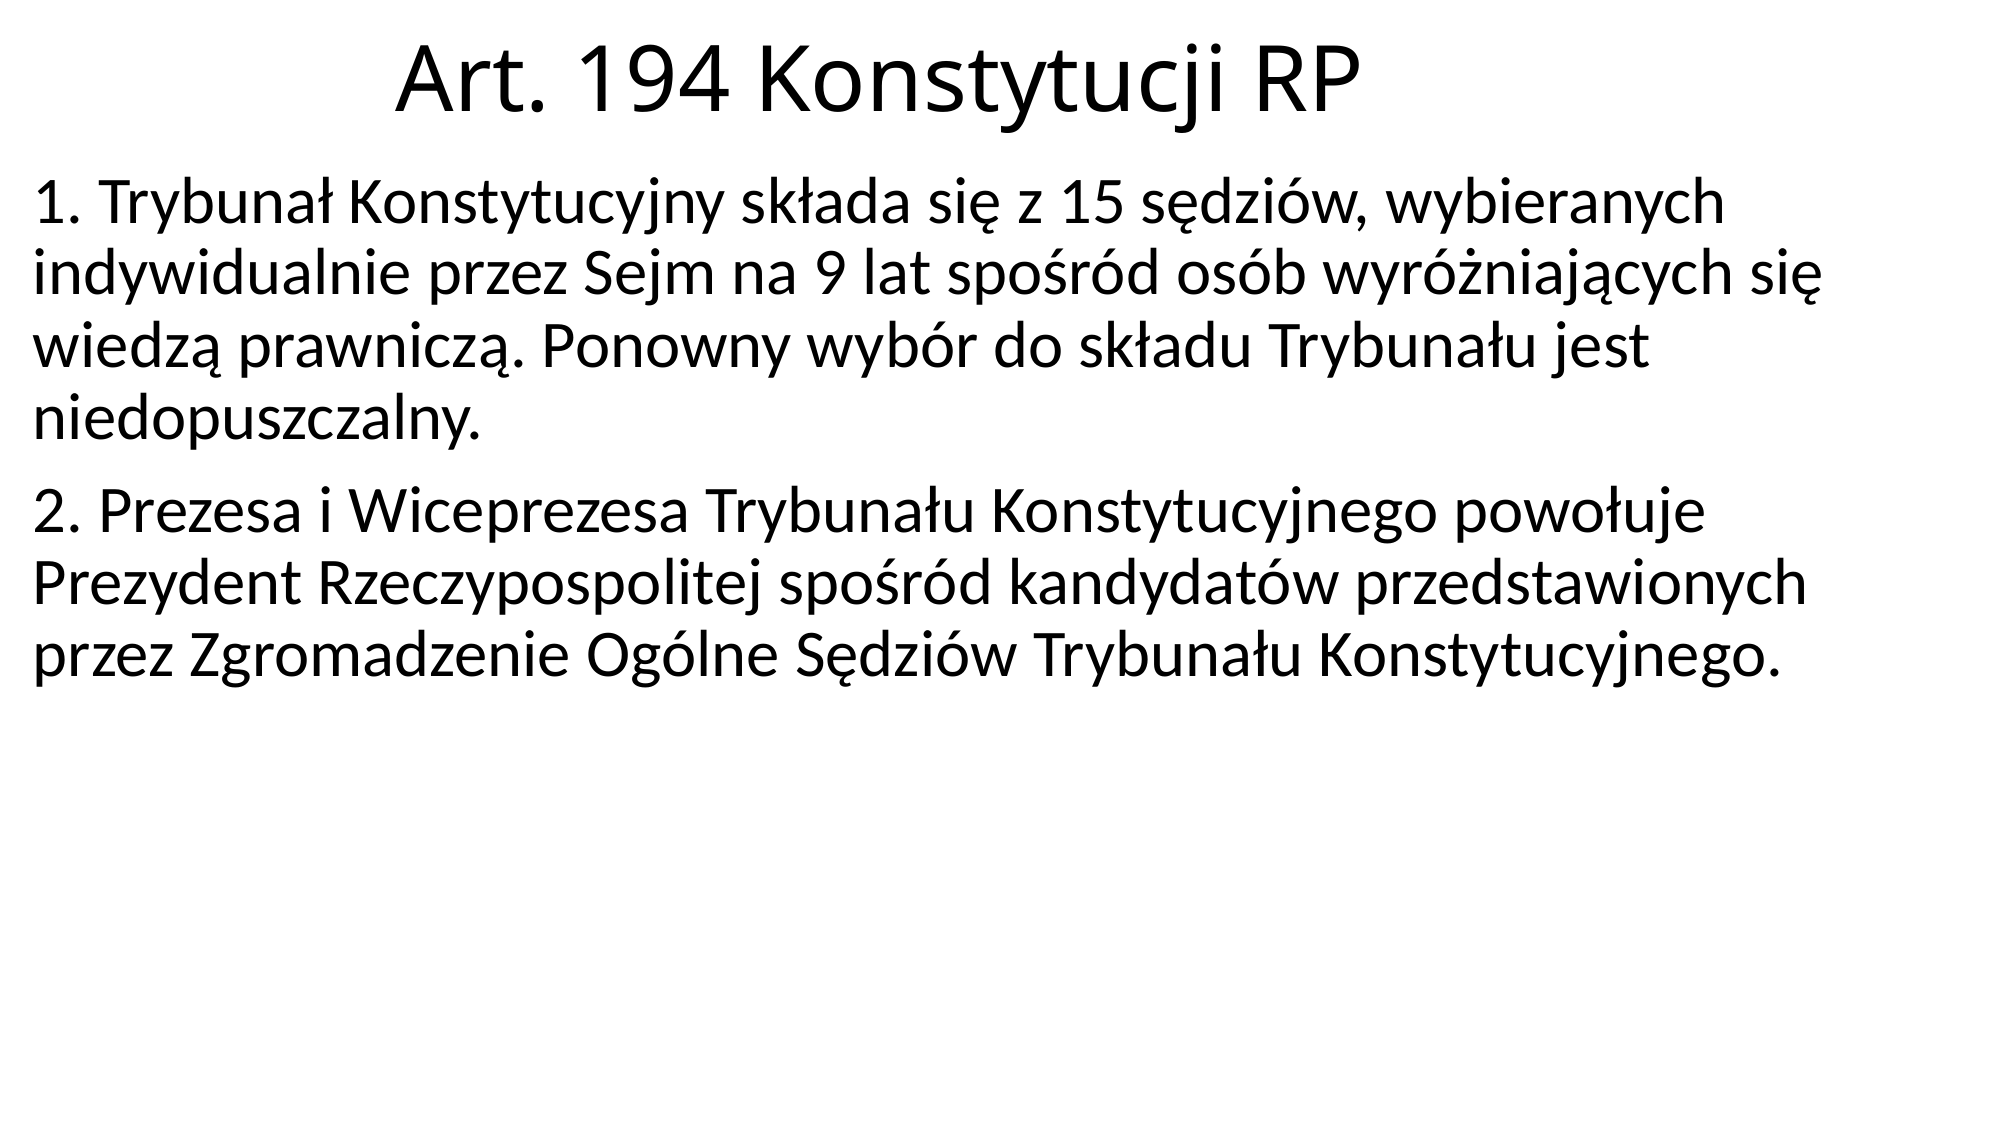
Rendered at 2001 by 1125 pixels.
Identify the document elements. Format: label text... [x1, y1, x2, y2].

list 1. Trybunał Konstytucyjny składa się z 15 sędziów, wybieranych indywidualnie przez Sejm na 9 lat spośród osób wyróżniających się wiedzą prawniczą. Ponowny wybór do składu Trybunału jest niedopuszczalny. 2. Prezesa i Wiceprezesa Trybunału Konstytucyjnego powołuje Prezydent Rzeczypospolitej spośród kandydatów przedstawionych przez Zgromadzenie Ogólne Sędziów Trybunału Konstytucyjnego. [17, 157, 1863, 1097]
title Art. 194 Konstytucji RP [17, 3, 1743, 157]
